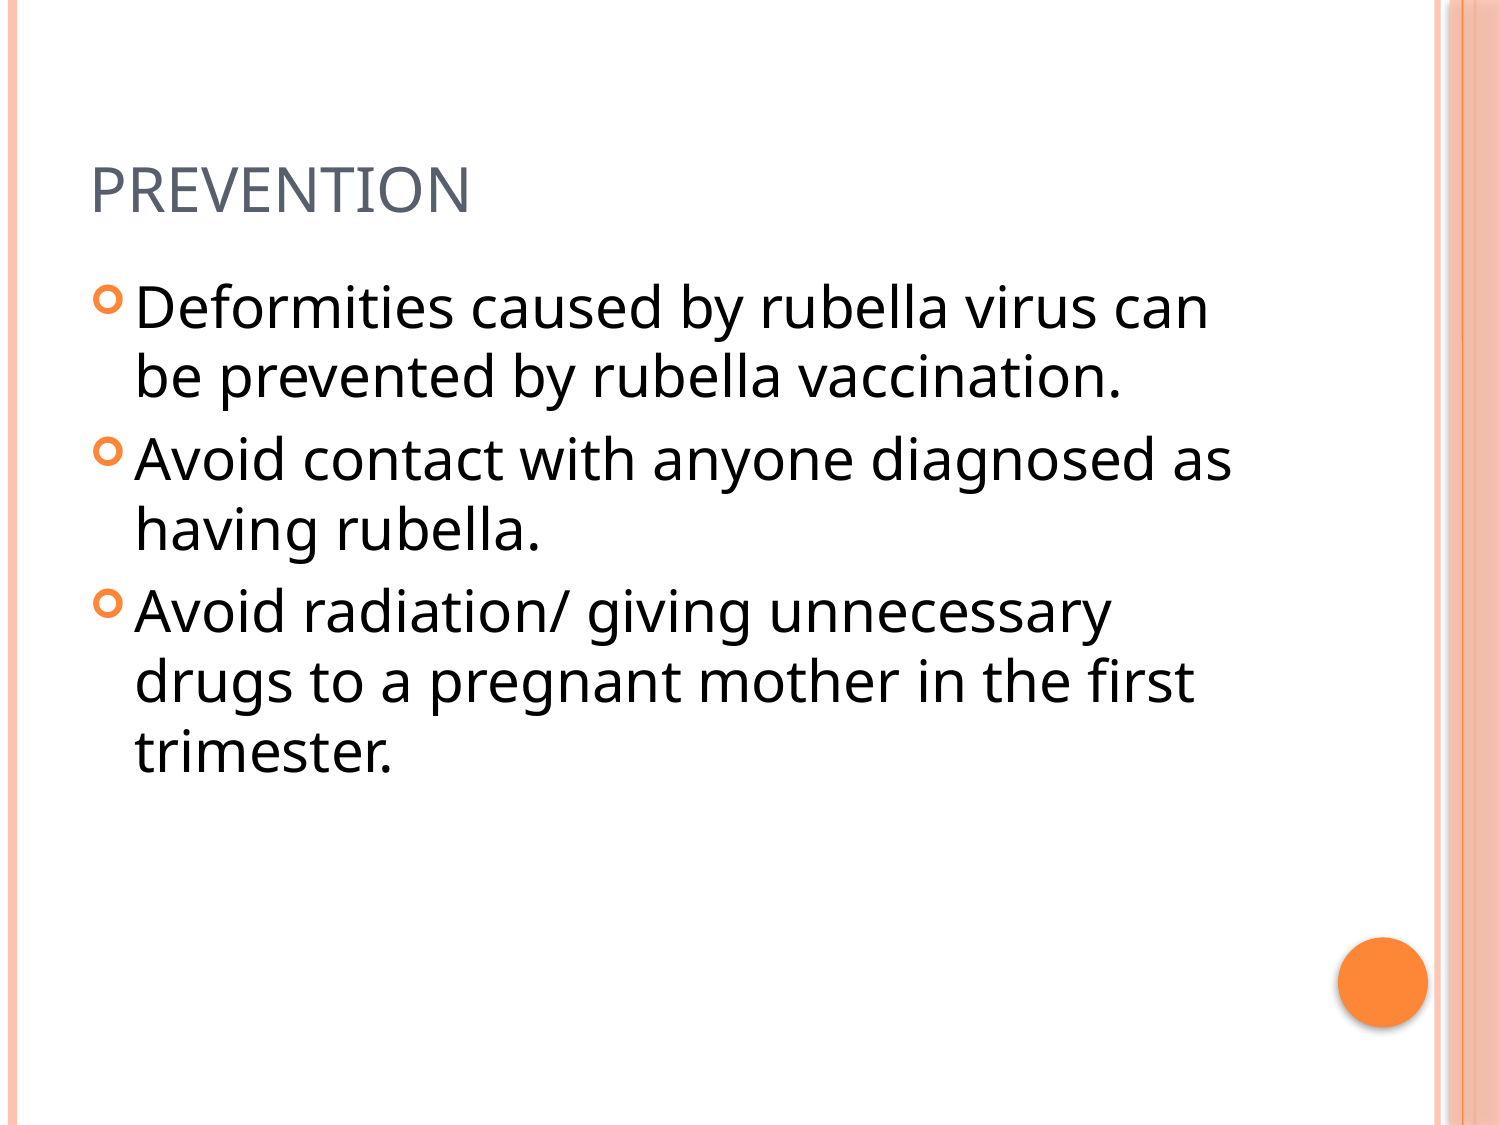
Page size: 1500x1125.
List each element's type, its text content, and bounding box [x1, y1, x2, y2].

title prevention [75, 45, 1300, 233]
list Deformities caused by rubella virus can be prevented by rubella vaccination. Avoid contact with anyone diagnosed as having rubella. Avoid radiation/ giving unnecessary drugs to a pregnant mother in the first trimester. [75, 262, 1300, 1062]
